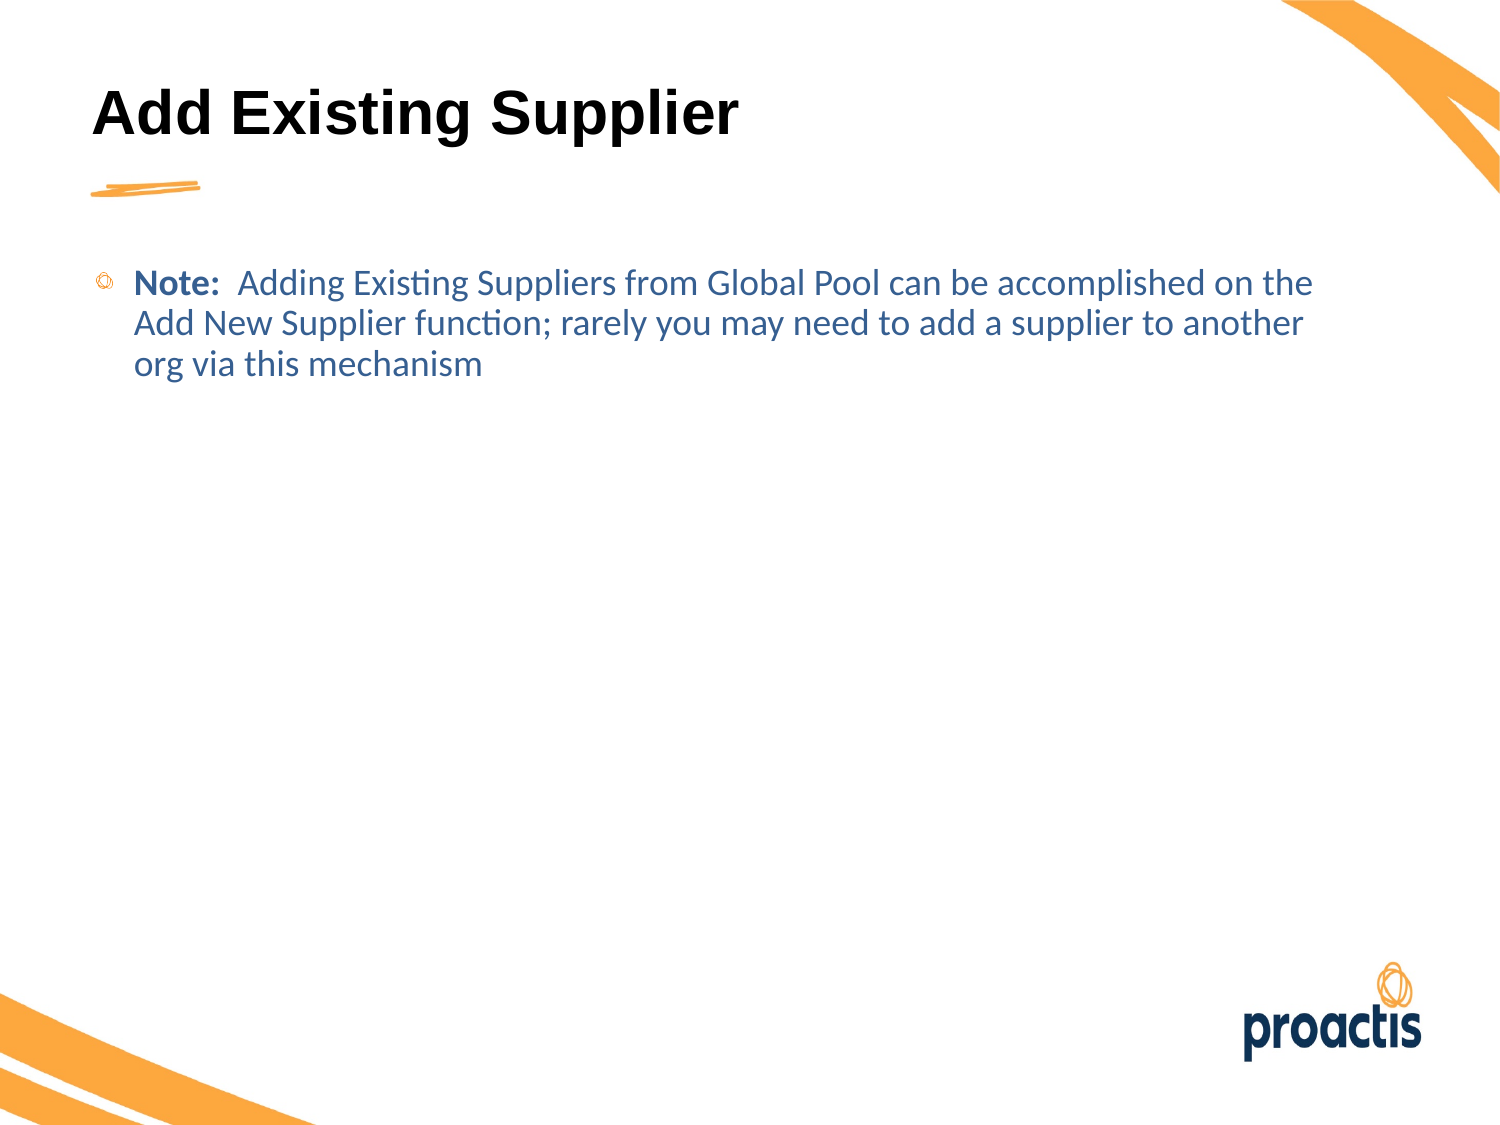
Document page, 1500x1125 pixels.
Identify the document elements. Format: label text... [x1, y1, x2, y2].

picture [0, 0, 1500, 1125]
list Add Existing Supplier [76, 73, 1375, 184]
list Note: Adding Existing Suppliers from Global Pool can be accomplished on the Add New Supplier function; rarely you may need to add a supplier to another org via this mechanism [76, 255, 1375, 949]
